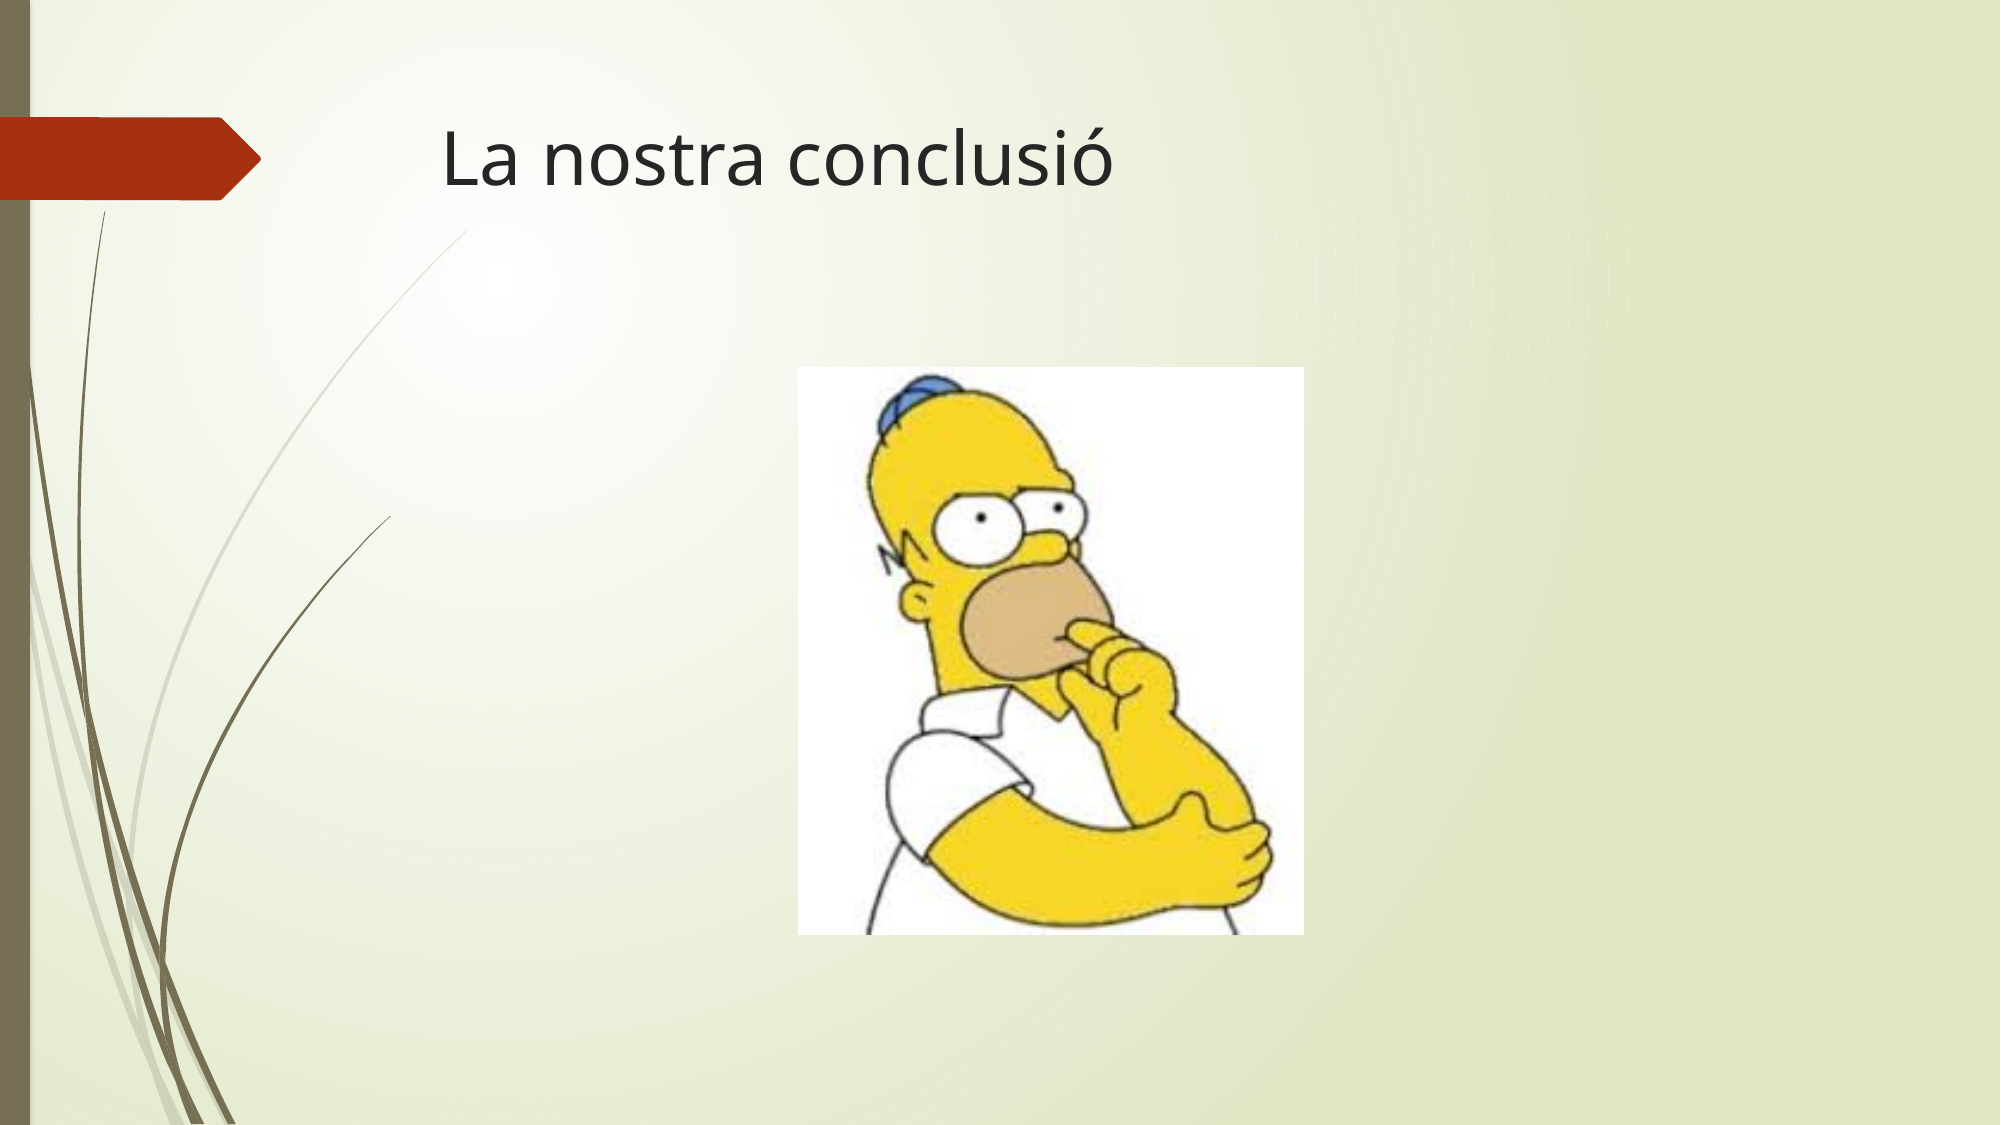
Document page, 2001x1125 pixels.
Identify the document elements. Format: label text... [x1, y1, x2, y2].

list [798, 366, 1305, 935]
title La nostra conclusió [425, 102, 1888, 313]
